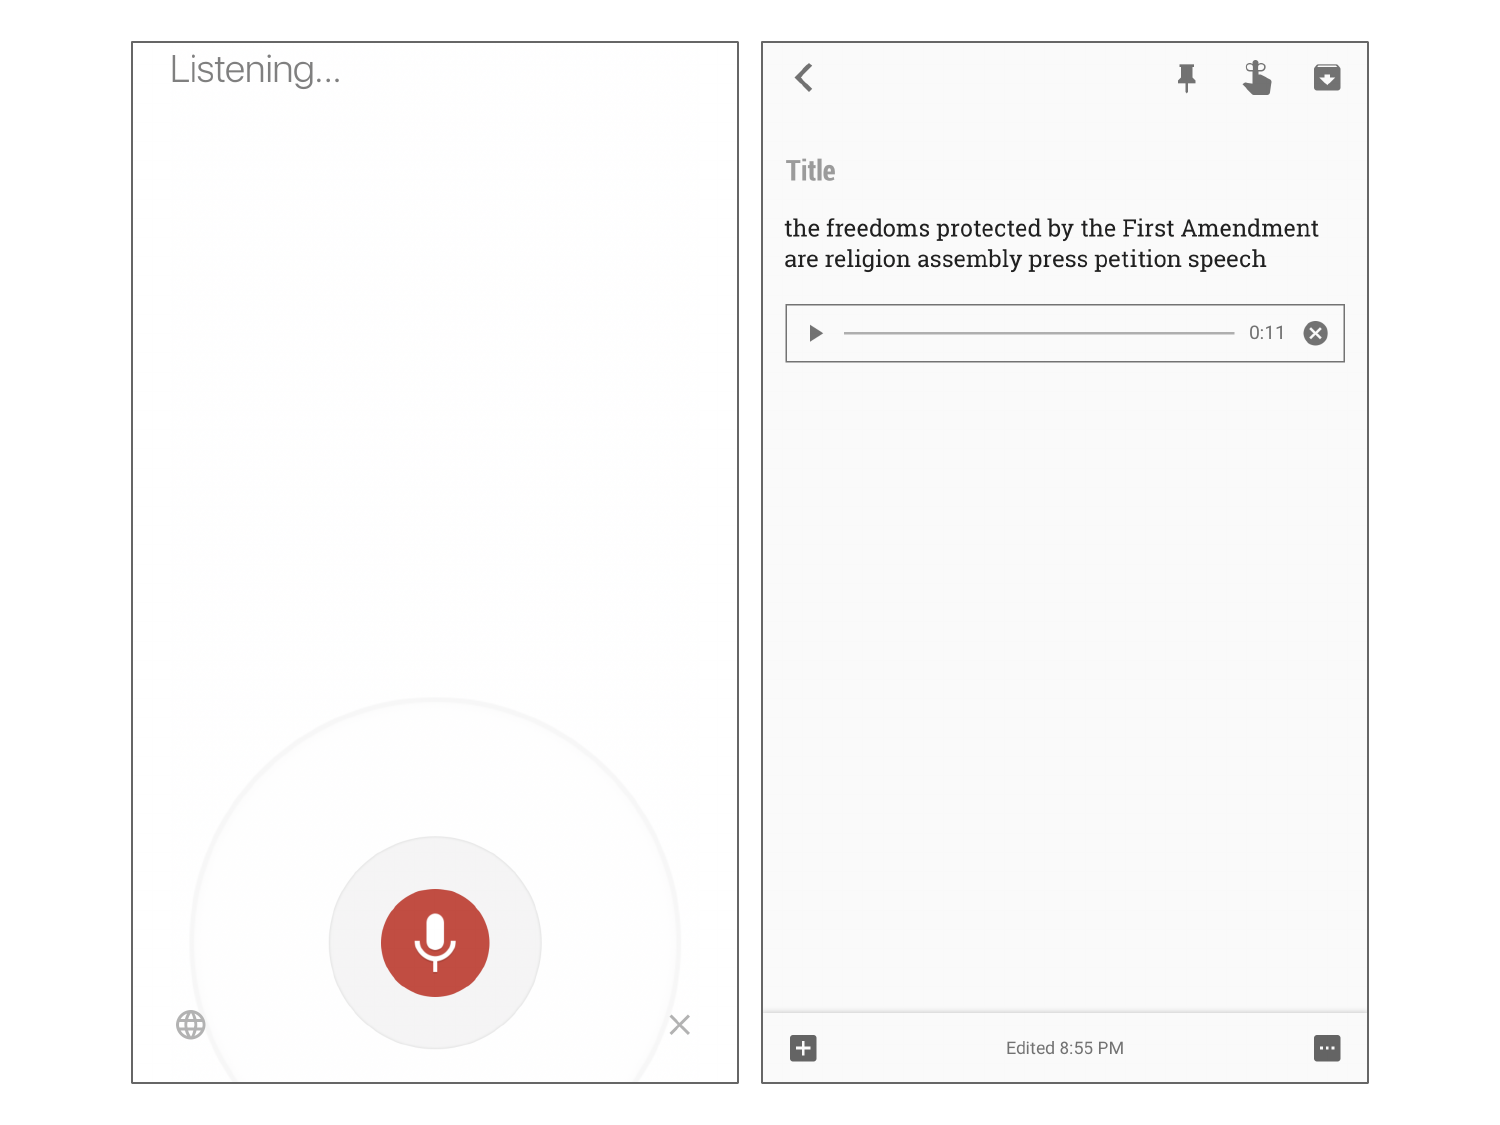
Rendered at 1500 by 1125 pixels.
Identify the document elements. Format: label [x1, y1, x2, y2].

picture [762, 42, 1368, 1083]
picture [132, 42, 738, 1083]
